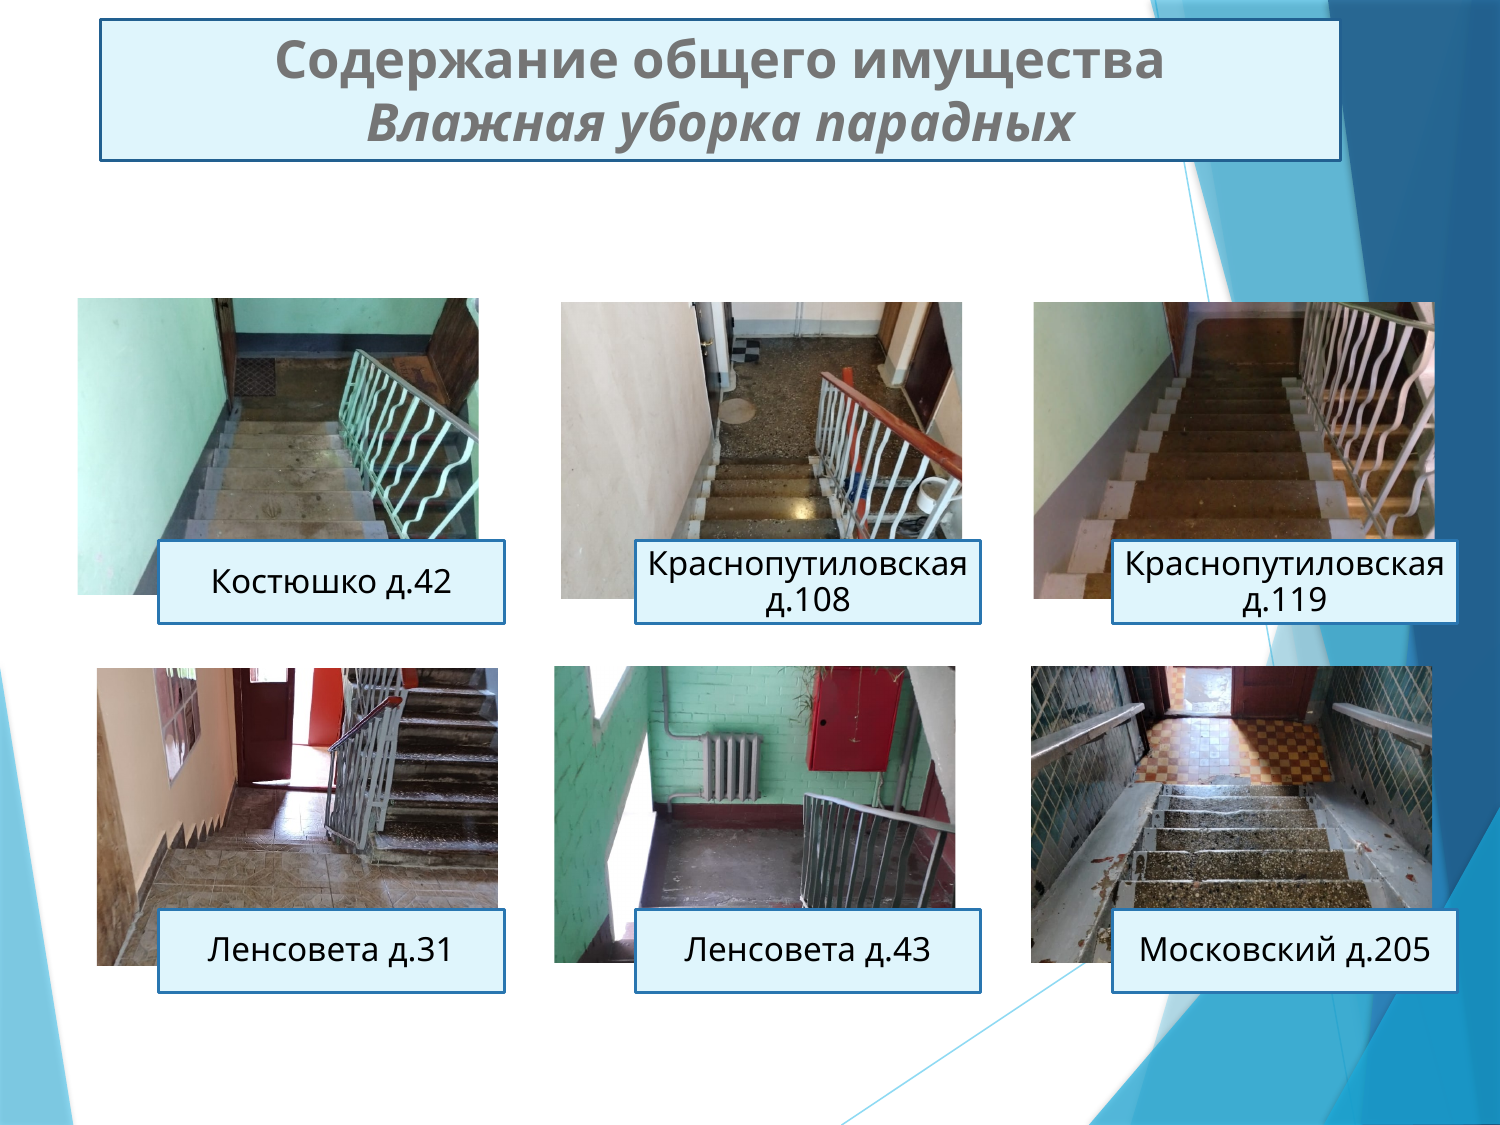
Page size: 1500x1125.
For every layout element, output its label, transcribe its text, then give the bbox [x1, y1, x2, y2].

title Содержание общего имущества Влажная уборка парадных [99, 18, 1342, 162]
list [76, 195, 1460, 1095]
